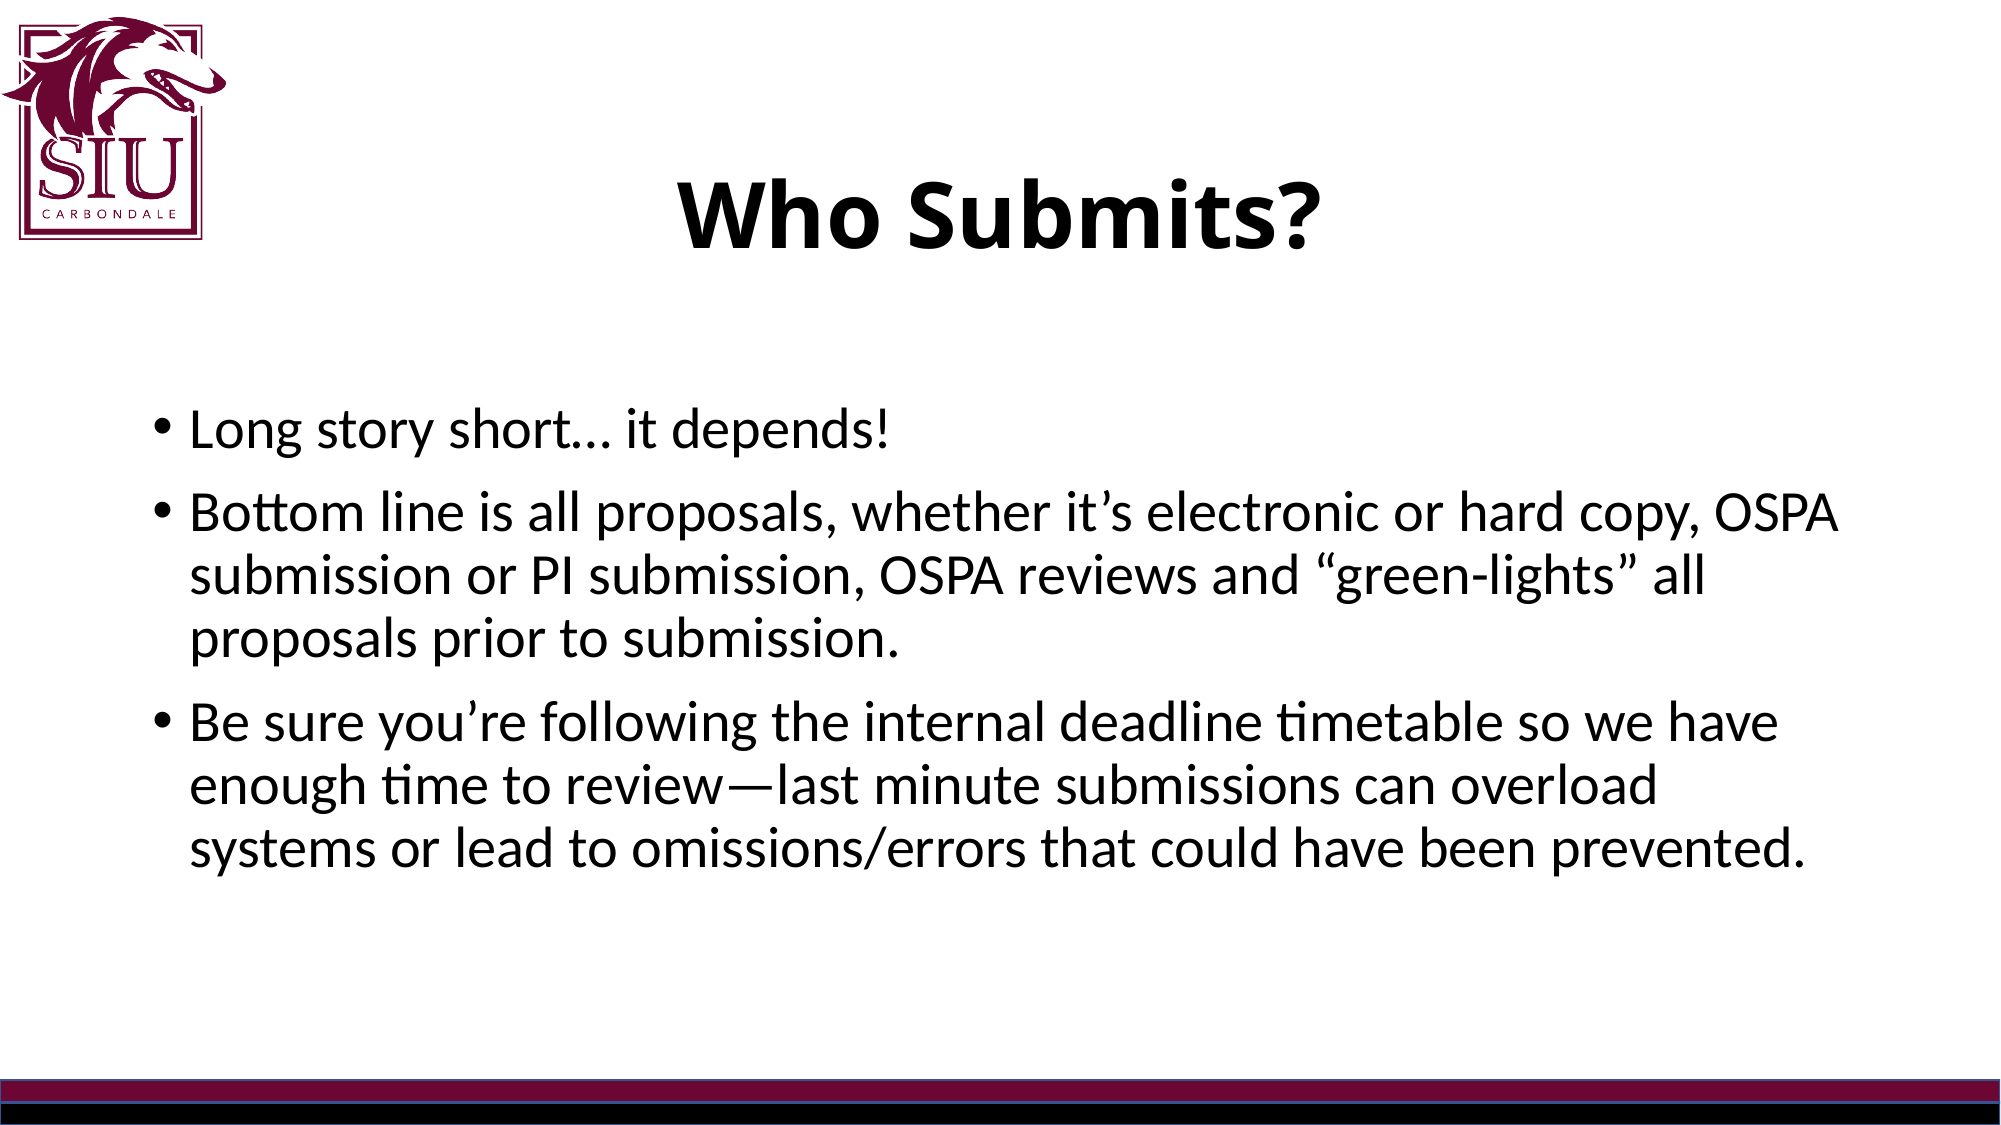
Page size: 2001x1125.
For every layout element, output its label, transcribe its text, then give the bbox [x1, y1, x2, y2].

picture [0, 17, 226, 240]
list Long story short… it depends! Bottom line is all proposals, whether it’s electronic or hard copy, OSPA submission or PI submission, OSPA reviews and “green-lights” all proposals prior to submission. Be sure you’re following the internal deadline timetable so we have enough time to review—last minute submissions can overload systems or lead to omissions/errors that could have been prevented. [137, 299, 1863, 1014]
title Who Submits? [137, 161, 1863, 278]
